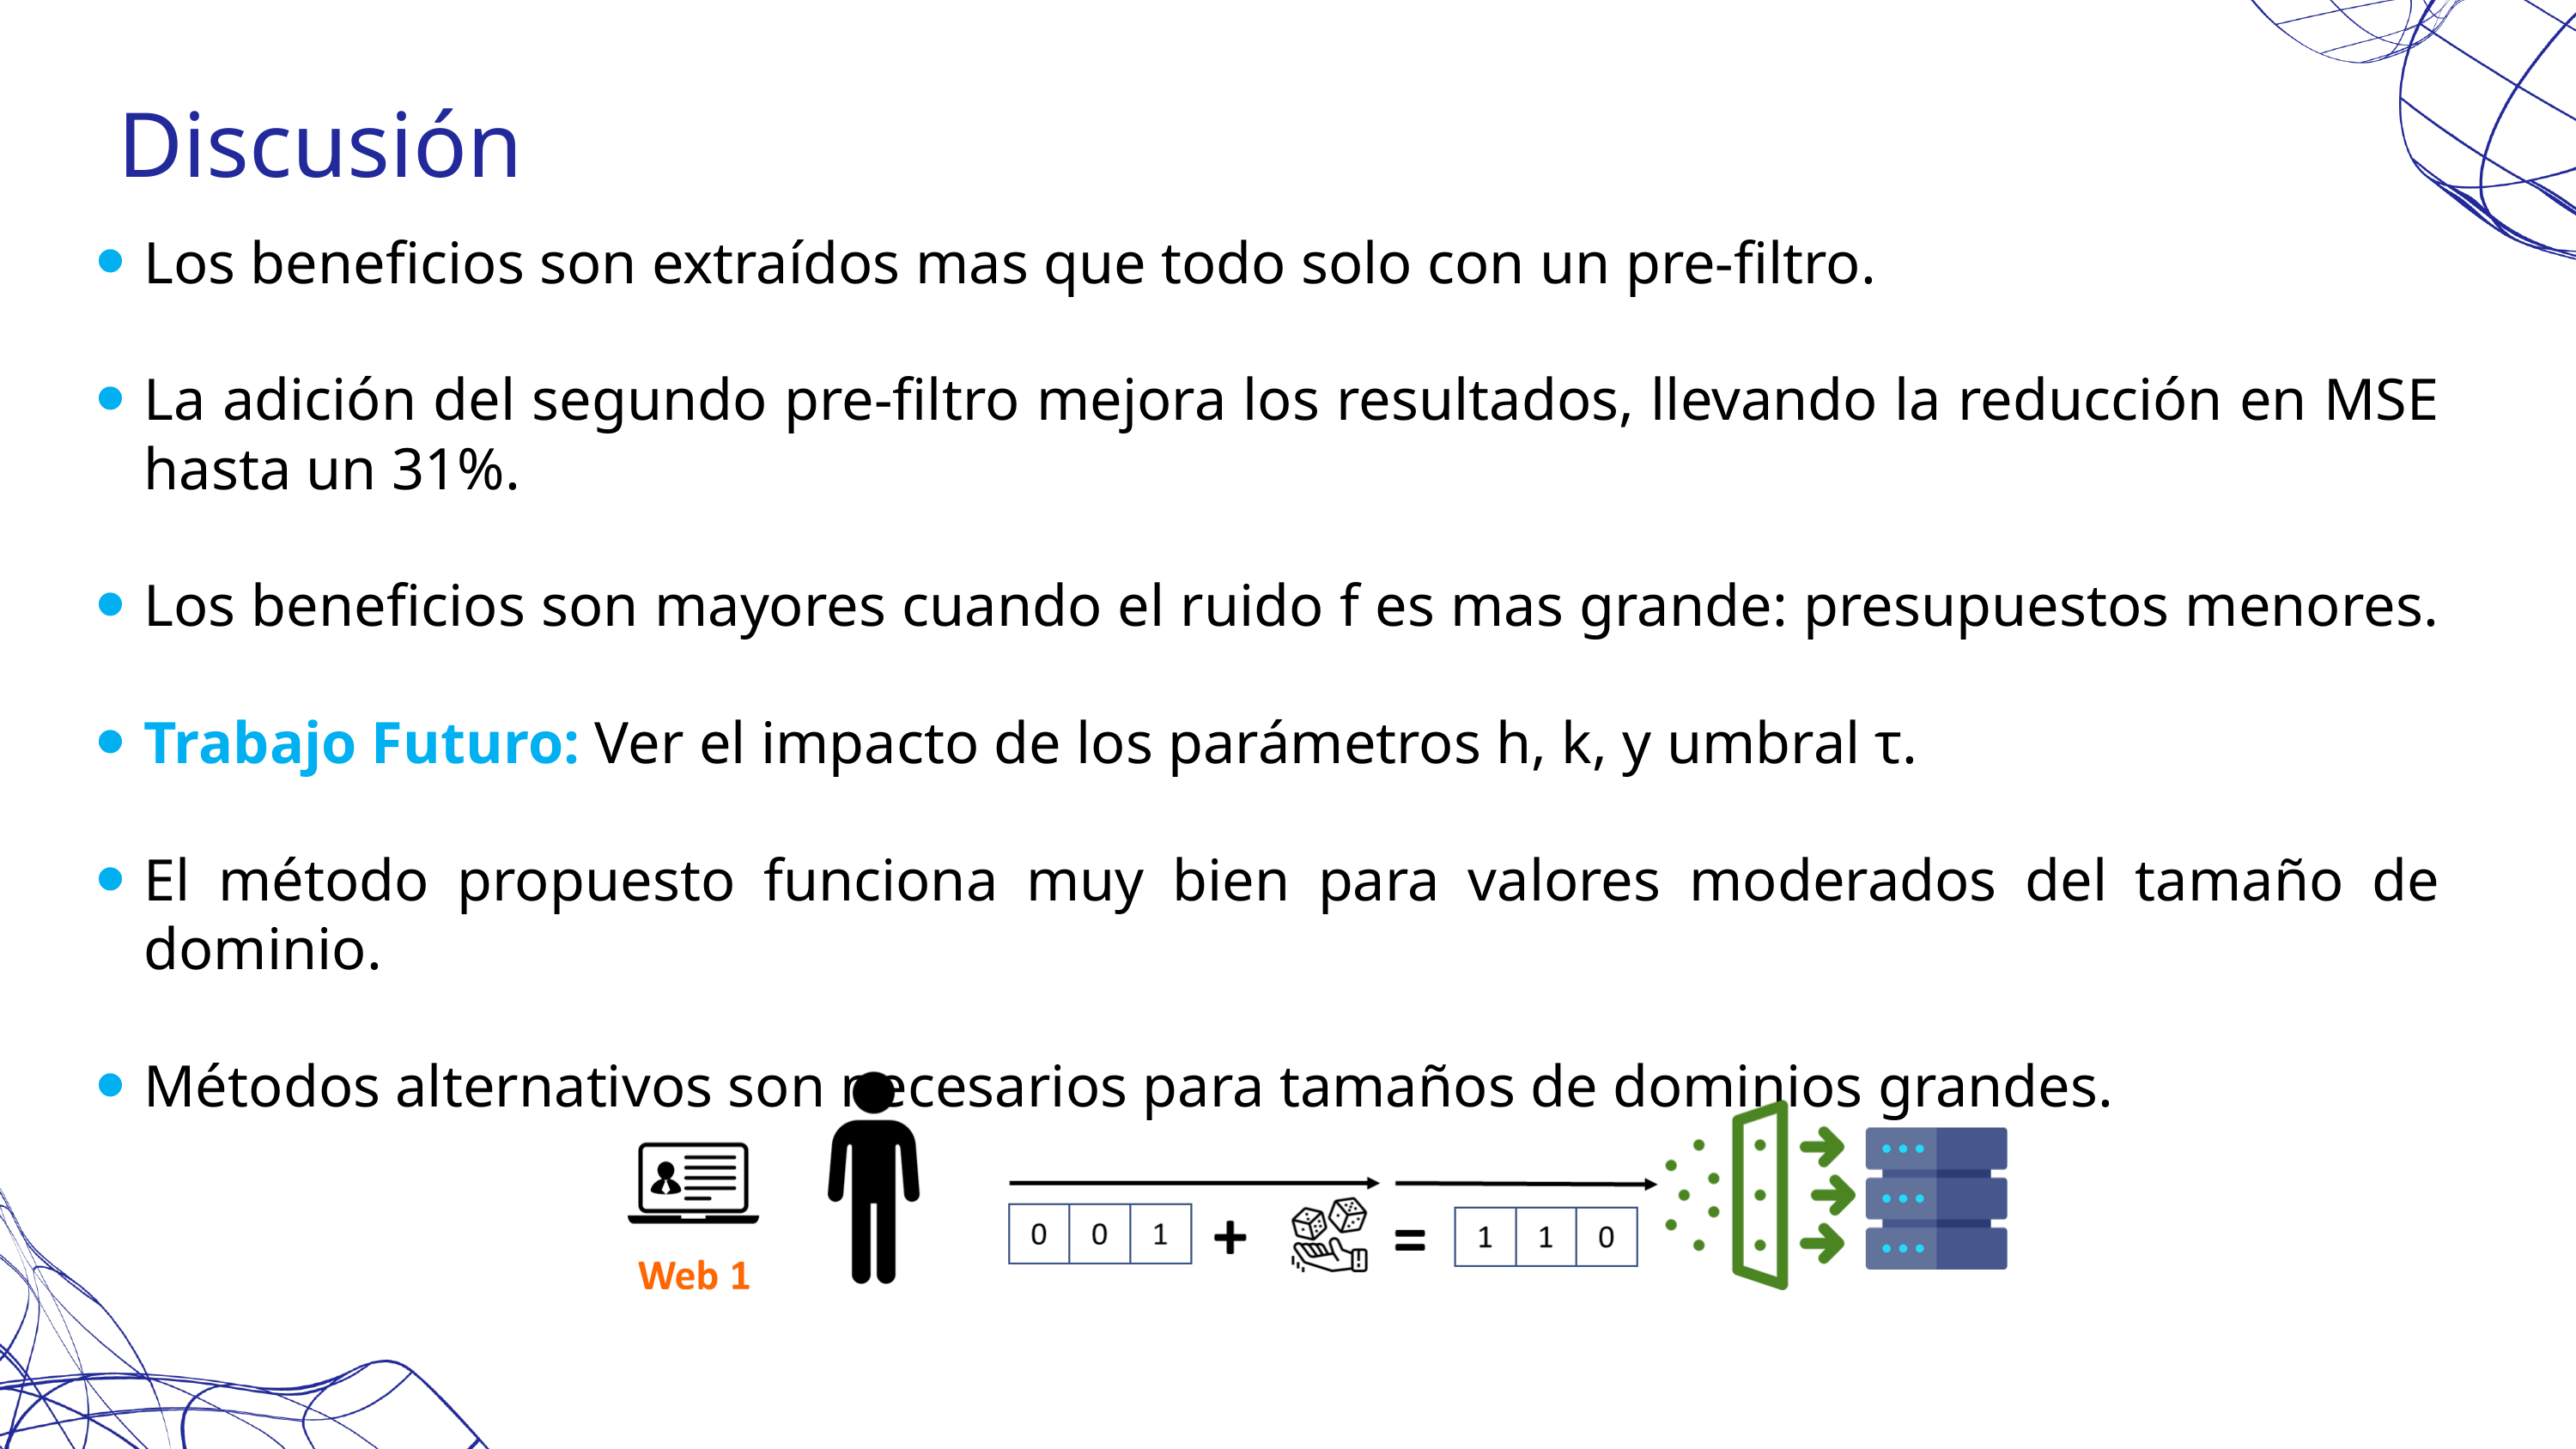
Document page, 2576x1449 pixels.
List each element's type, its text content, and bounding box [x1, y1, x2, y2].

picture [0, 963, 2008, 1449]
text_box Los beneficios son extraídos mas que todo solo con un pre-filtro. La adición del segundo pre-filtro mejora los resultados, llevando la reducción en MSE hasta un 31%. Los beneficios son mayores cuando el ruido f es mas grande: presupuestos menores. Trabajo Futuro: Ver el impacto de los parámetros h, k, y umbral τ. El método propuesto funciona muy bien para valores moderados del tamaño de dominio. Métodos alternativos son necesarios para tamaños de dominios grandes. [82, 220, 2455, 1125]
picture [2216, 0, 2576, 712]
text_box Discusión [118, 70, 1853, 196]
